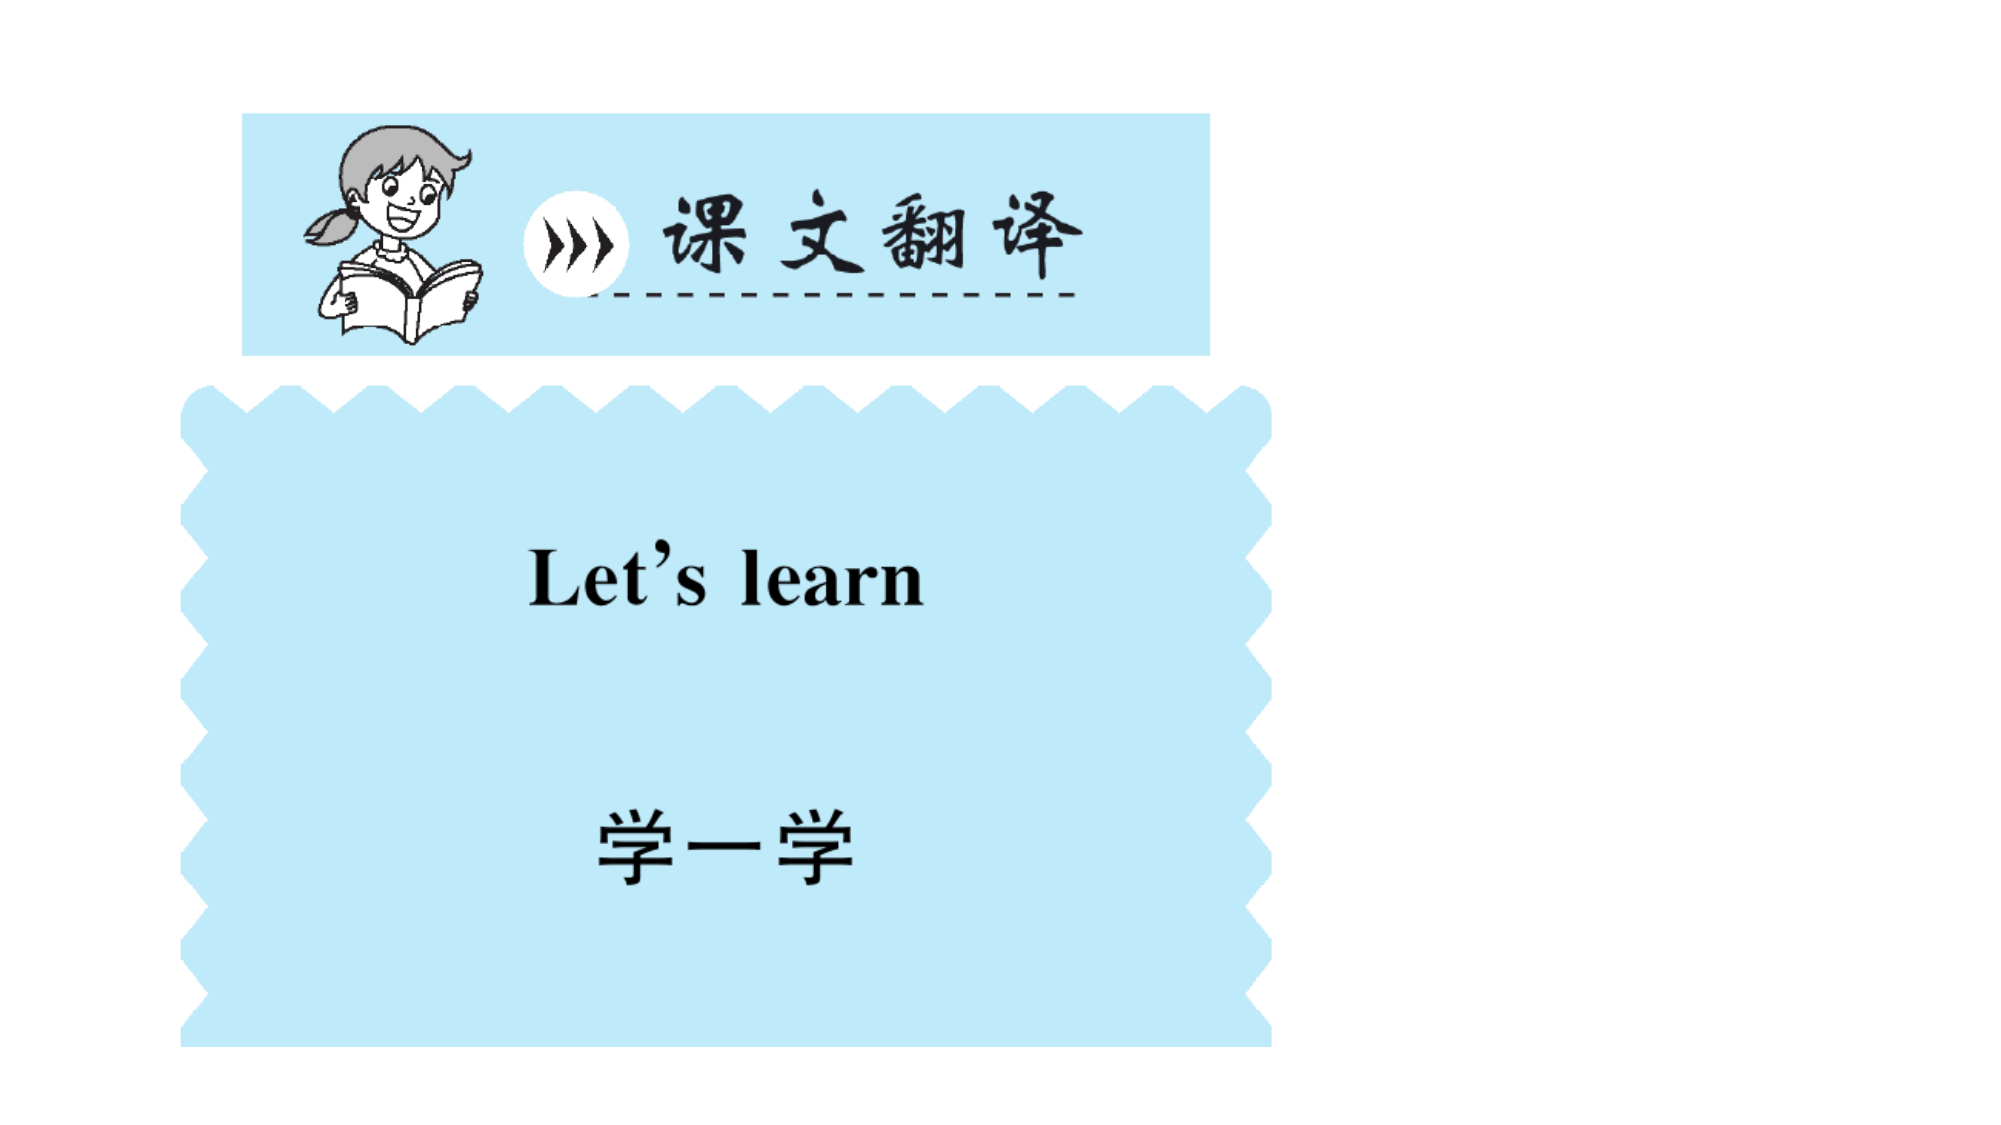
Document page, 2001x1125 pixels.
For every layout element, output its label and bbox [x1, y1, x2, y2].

picture [173, 101, 1286, 1047]
